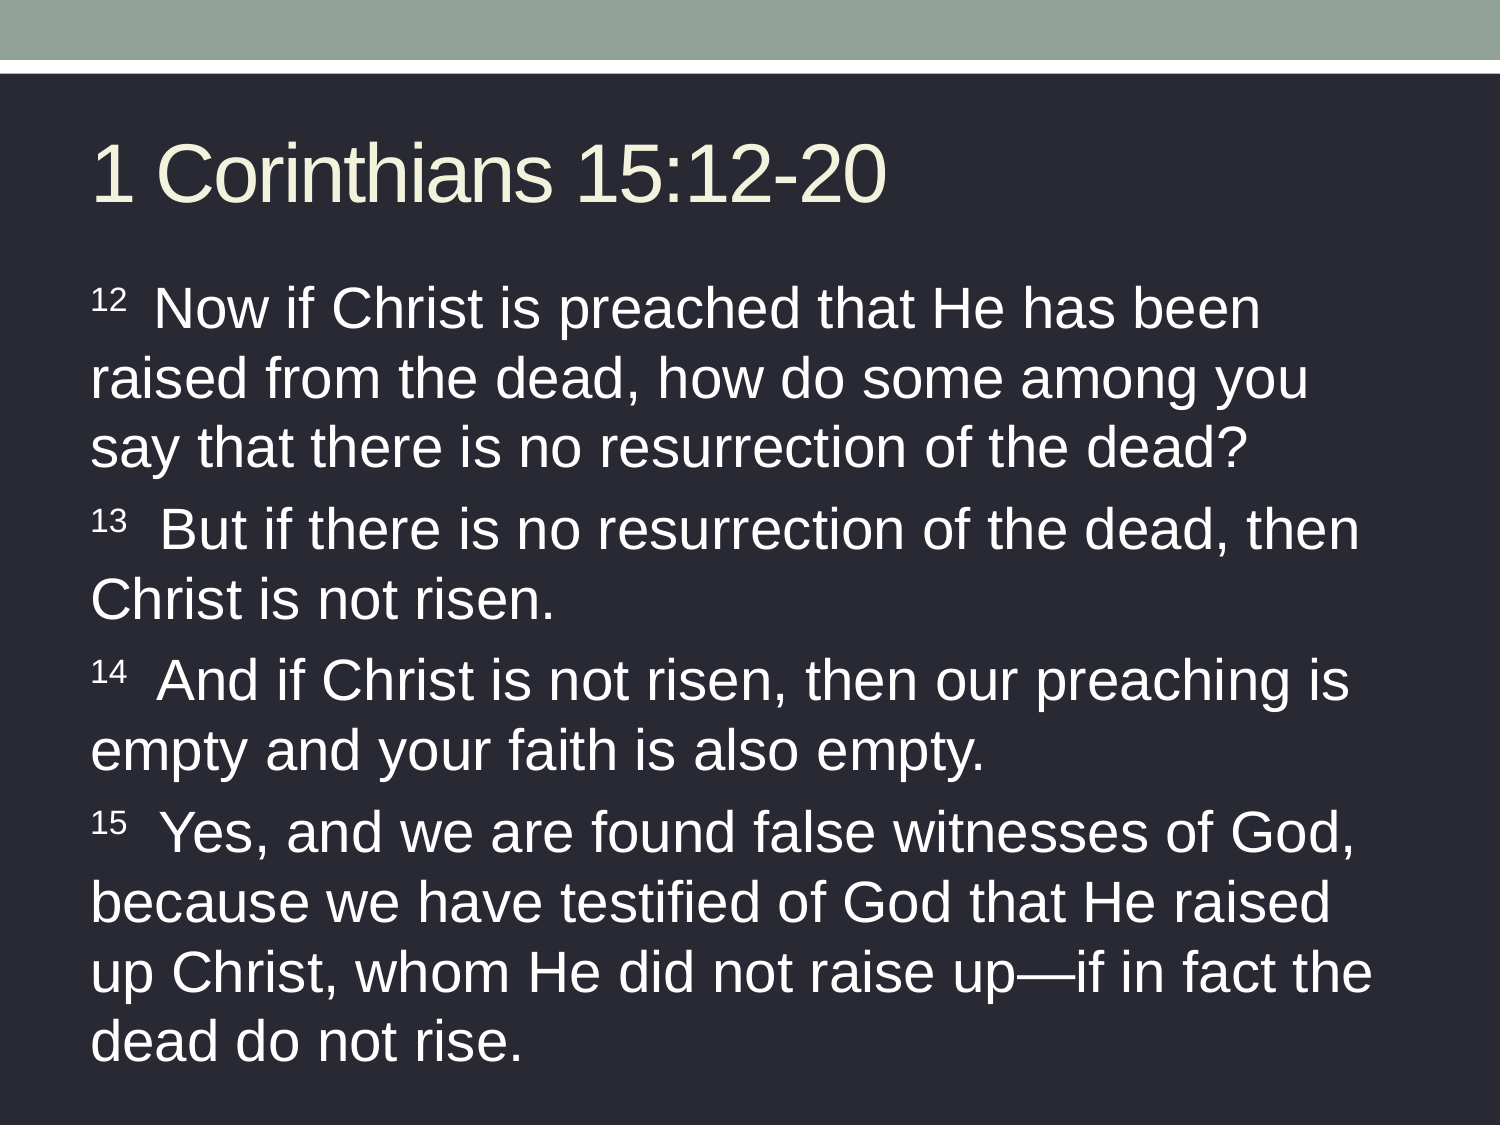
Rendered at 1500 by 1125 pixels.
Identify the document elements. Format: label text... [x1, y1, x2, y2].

title 1 Corinthians 15:12-20 [75, 87, 1425, 250]
list 12 Now if Christ is preached that He has been raised from the dead, how do some among you say that there is no resurrection of the dead? 13 But if there is no resurrection of the dead, then Christ is not risen. 14 And if Christ is not risen, then our preaching is empty and your faith is also empty. 15 Yes, and we are found false witnesses of God, because we have testified of God that He raised up Christ, whom He did not raise up—if in fact the dead do not rise. [75, 262, 1425, 1125]
